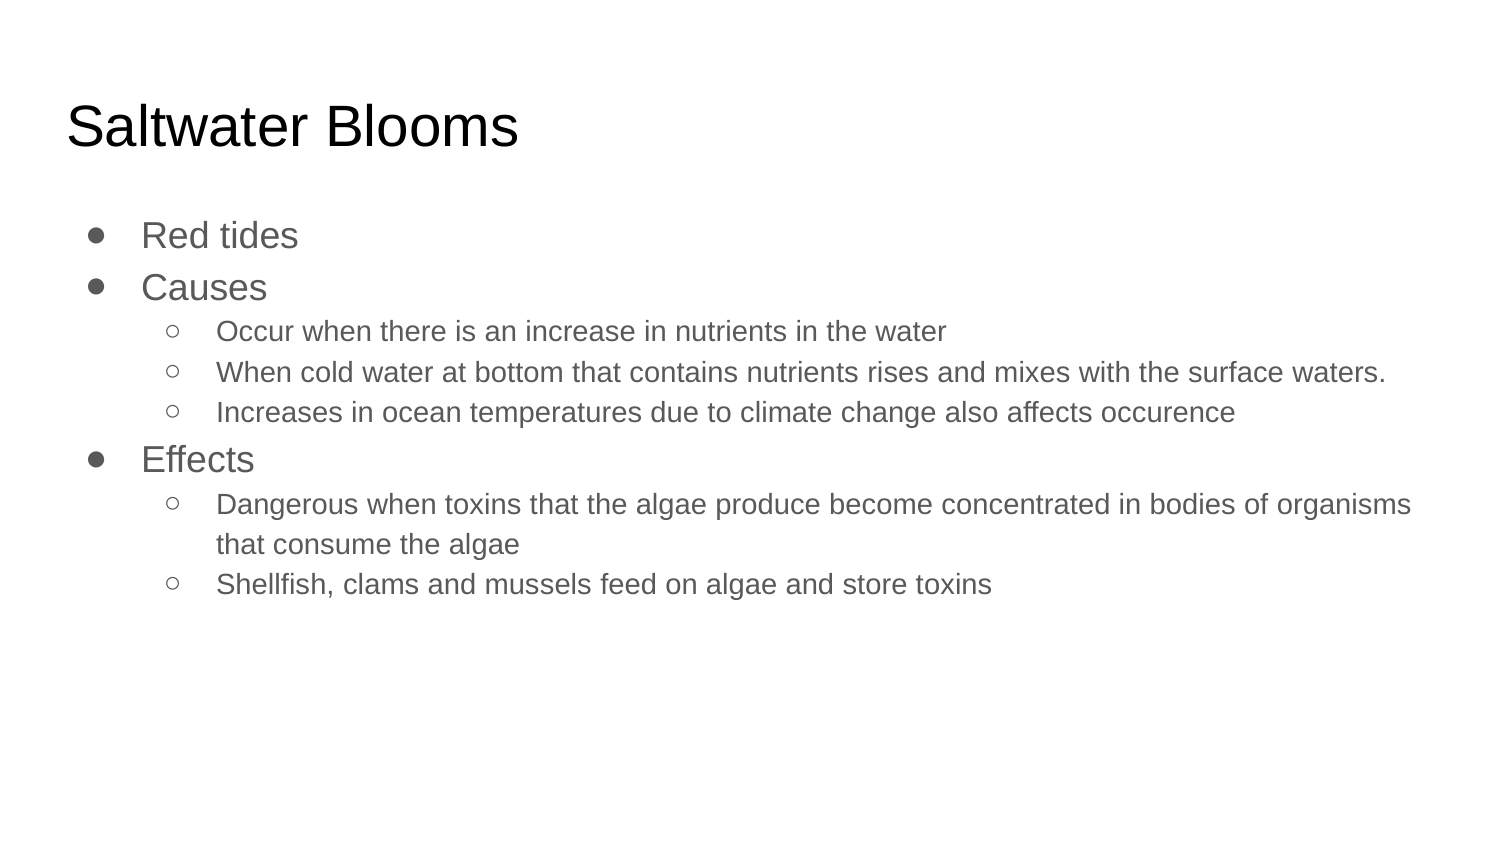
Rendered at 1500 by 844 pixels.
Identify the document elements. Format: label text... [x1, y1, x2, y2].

title Saltwater Blooms [51, 72, 1449, 167]
list Red tides Causes Occur when there is an increase in nutrients in the water When cold water at bottom that contains nutrients rises and mixes with the surface waters. Increases in ocean temperatures due to climate change also affects occurence Effects Dangerous when toxins that the algae produce become concentrated in bodies of organisms that consume the algae Shellfish, clams and mussels feed on algae and store toxins [51, 189, 1449, 750]
